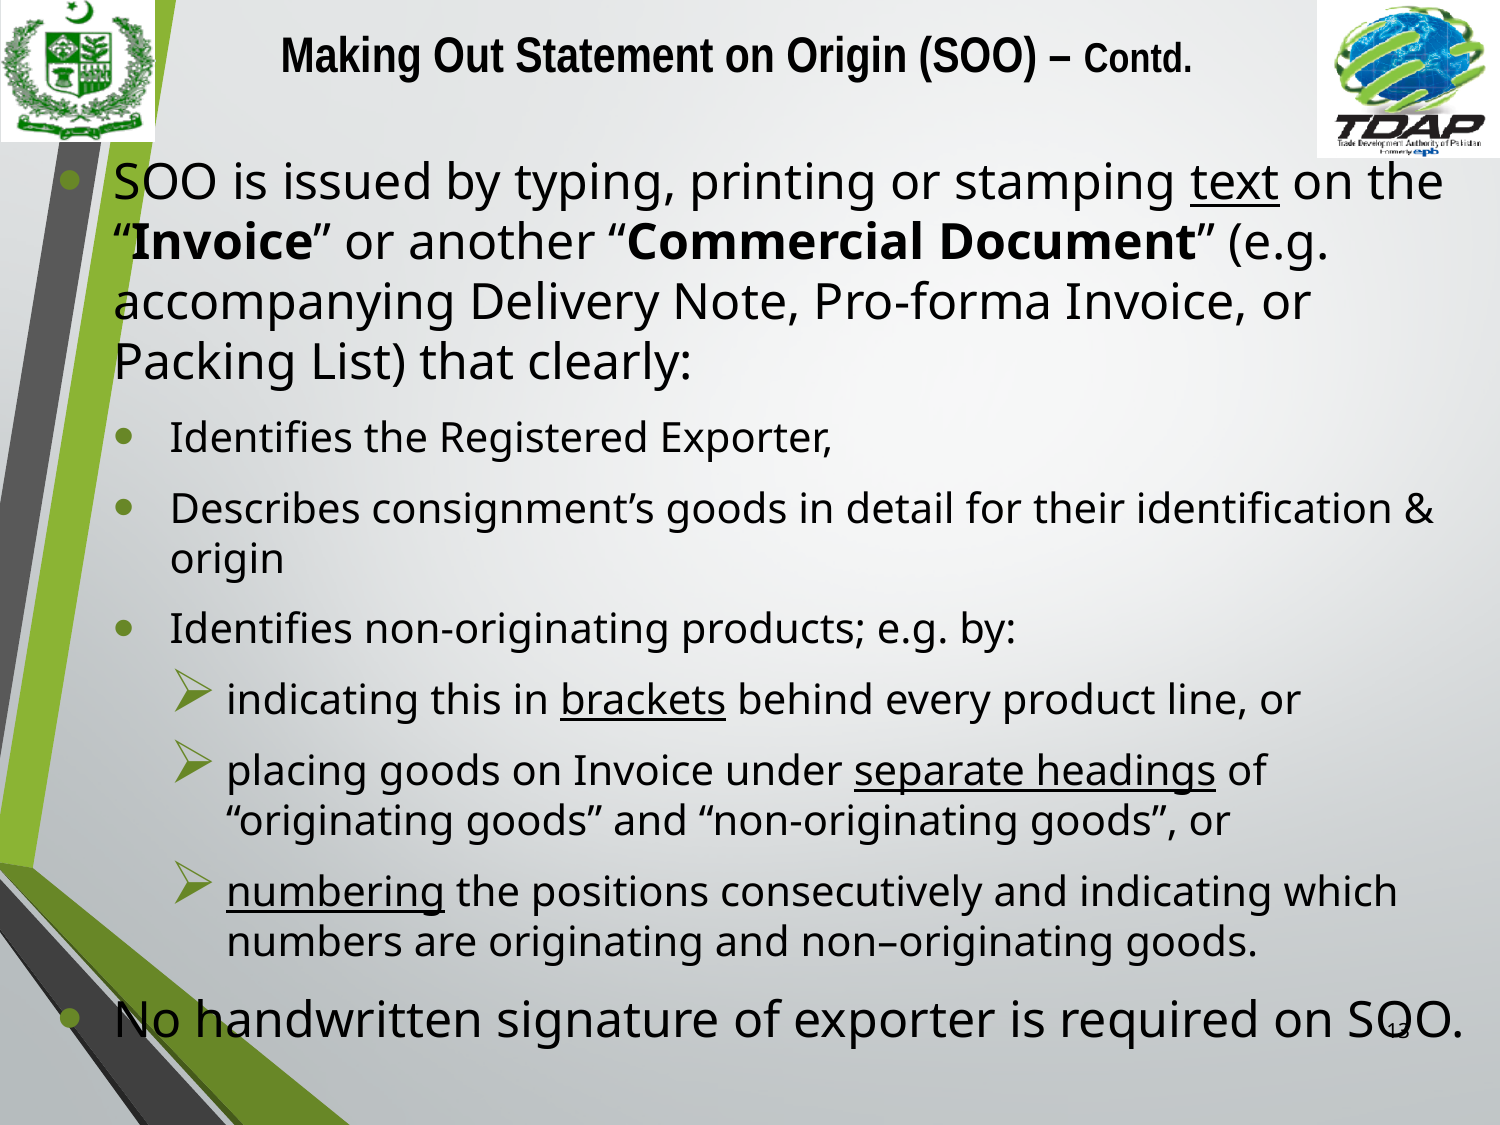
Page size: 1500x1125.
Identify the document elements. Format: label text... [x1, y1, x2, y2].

picture [1317, 0, 1500, 158]
slide_number 13 [1354, 1001, 1425, 1062]
picture [0, 0, 156, 143]
list SOO is issued by typing, printing or stamping text on the “Invoice” or another “Commercial Document” (e.g. accompanying Delivery Note, Pro-forma Invoice, or Packing List) that clearly: Identifies the Registered Exporter, Describes consignment’s goods in detail for their identification & origin Identifies non-originating products; e.g. by: indicating this in brackets behind every product line, or placing goods on Invoice under separate headings of “originating goods” and “non-originating goods”, or numbering the positions consecutively and indicating which numbers are originating and non–originating goods. No handwritten signature of exporter is required on SOO. [42, 142, 1496, 1075]
title Making Out Statement on Origin (SOO) – Contd. [156, 6, 1317, 98]
